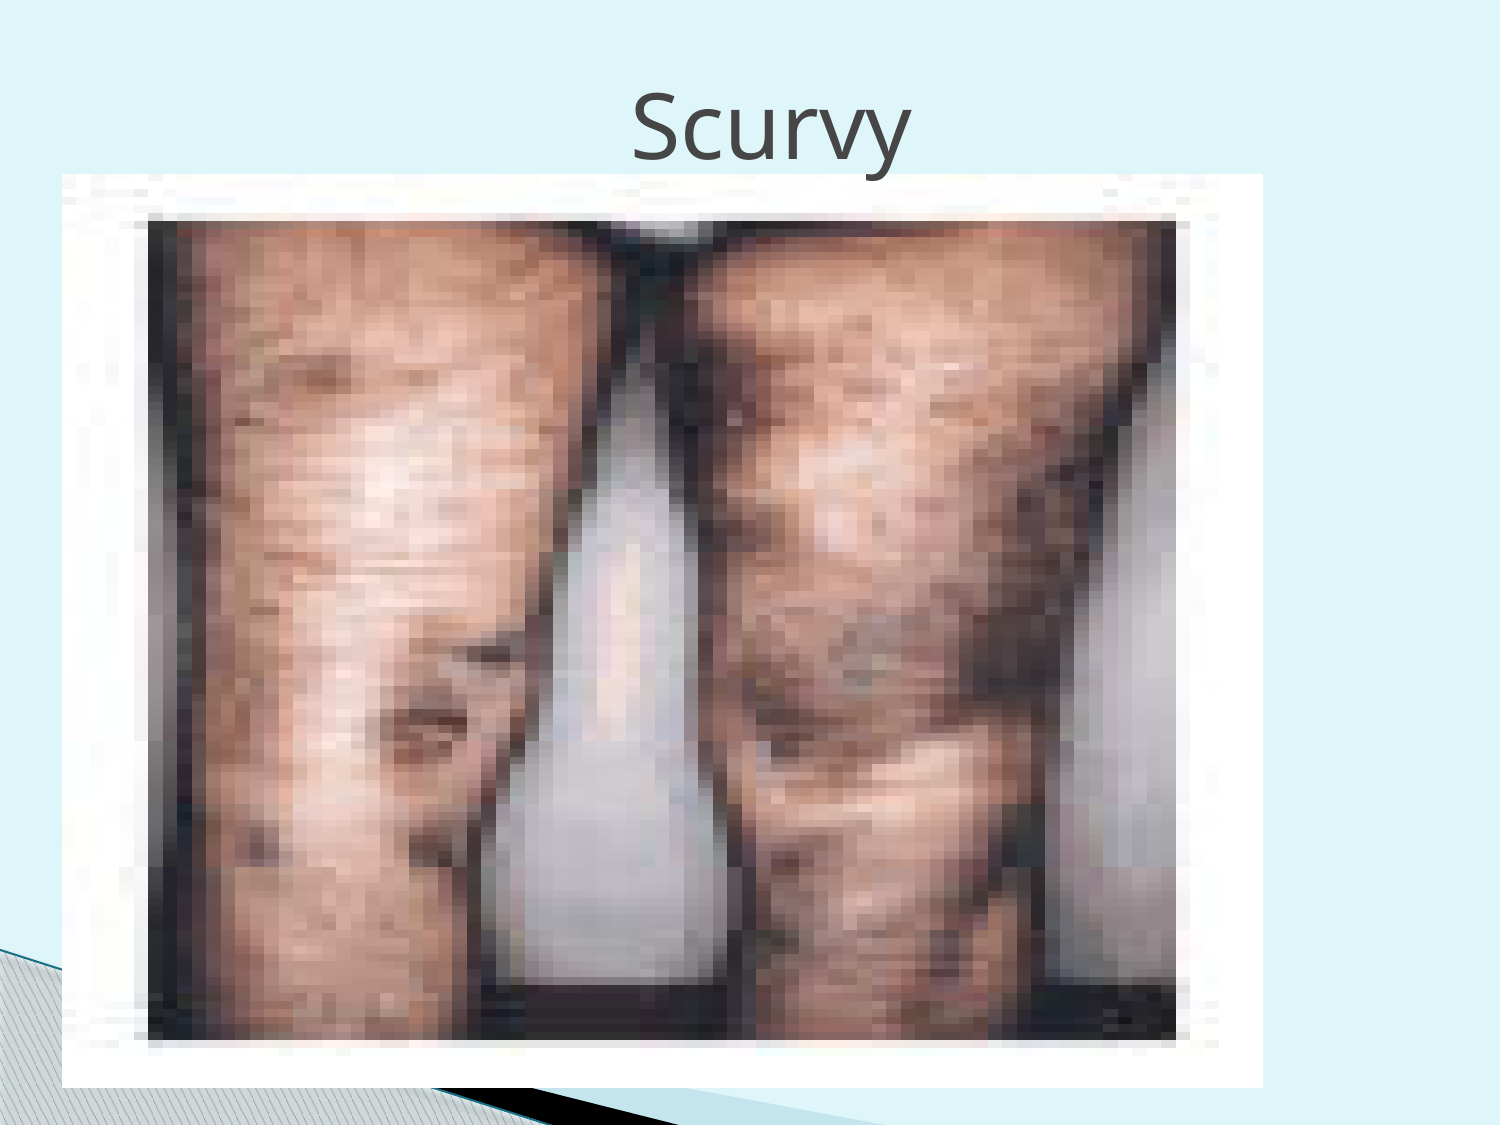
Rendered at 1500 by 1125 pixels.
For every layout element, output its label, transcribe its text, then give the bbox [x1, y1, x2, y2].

picture [62, 174, 1263, 1088]
text_box Scurvy [333, 60, 1209, 174]
